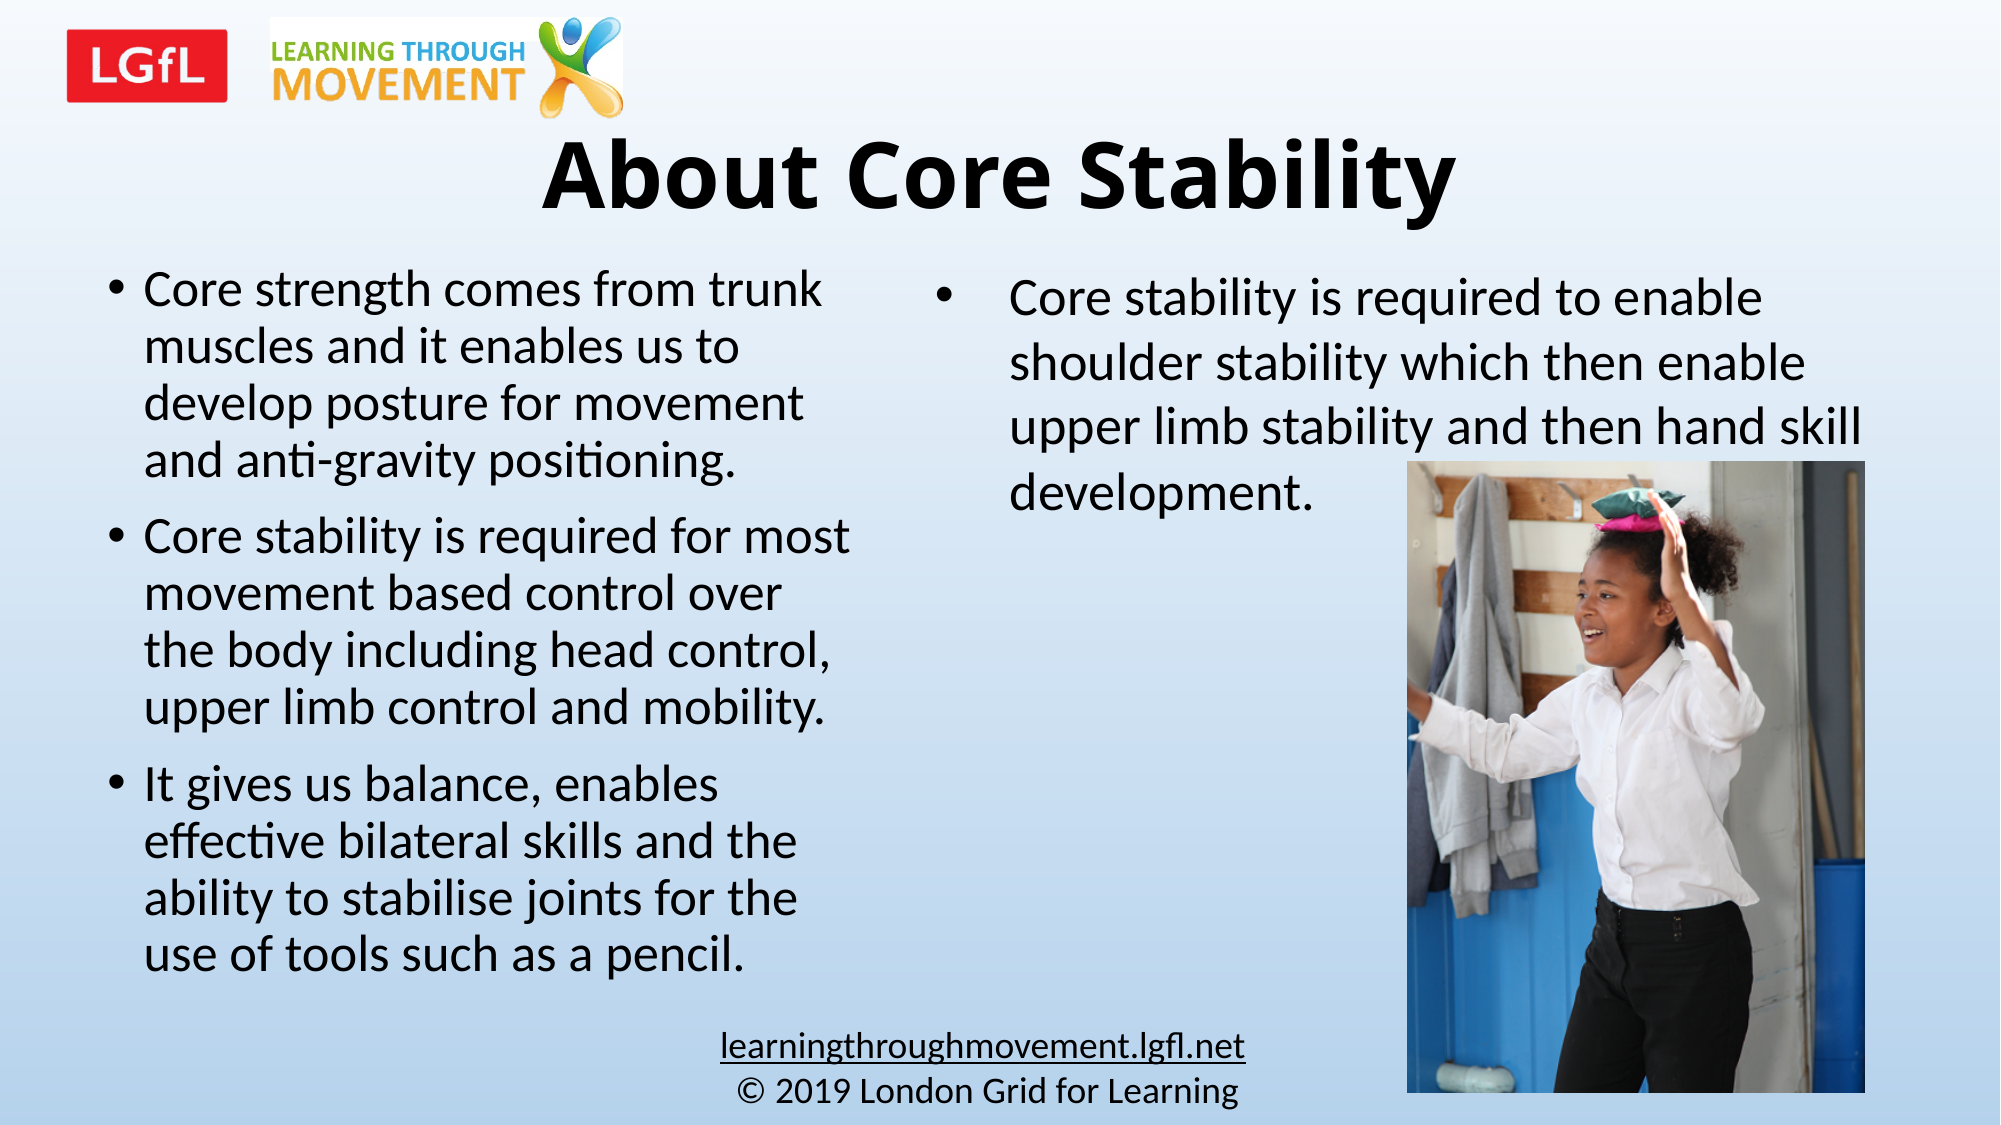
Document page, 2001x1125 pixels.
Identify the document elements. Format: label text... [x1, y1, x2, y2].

text_box Core stability is required to enable shoulder stability which then enable upper limb stability and then hand skill development. [919, 253, 1883, 529]
picture [63, 26, 231, 105]
list Core strength comes from trunk muscles and it enables us to develop posture for movement and anti-gravity positioning. Core stability is required for most movement based control over the body including head control, upper limb control and mobility. It gives us balance, enables effective bilateral skills and the ability to stabilise joints for the use of tools such as a pencil. [92, 253, 870, 1042]
picture [270, 17, 623, 114]
picture [1407, 461, 1865, 1093]
title About Core Stability [137, 114, 1863, 243]
